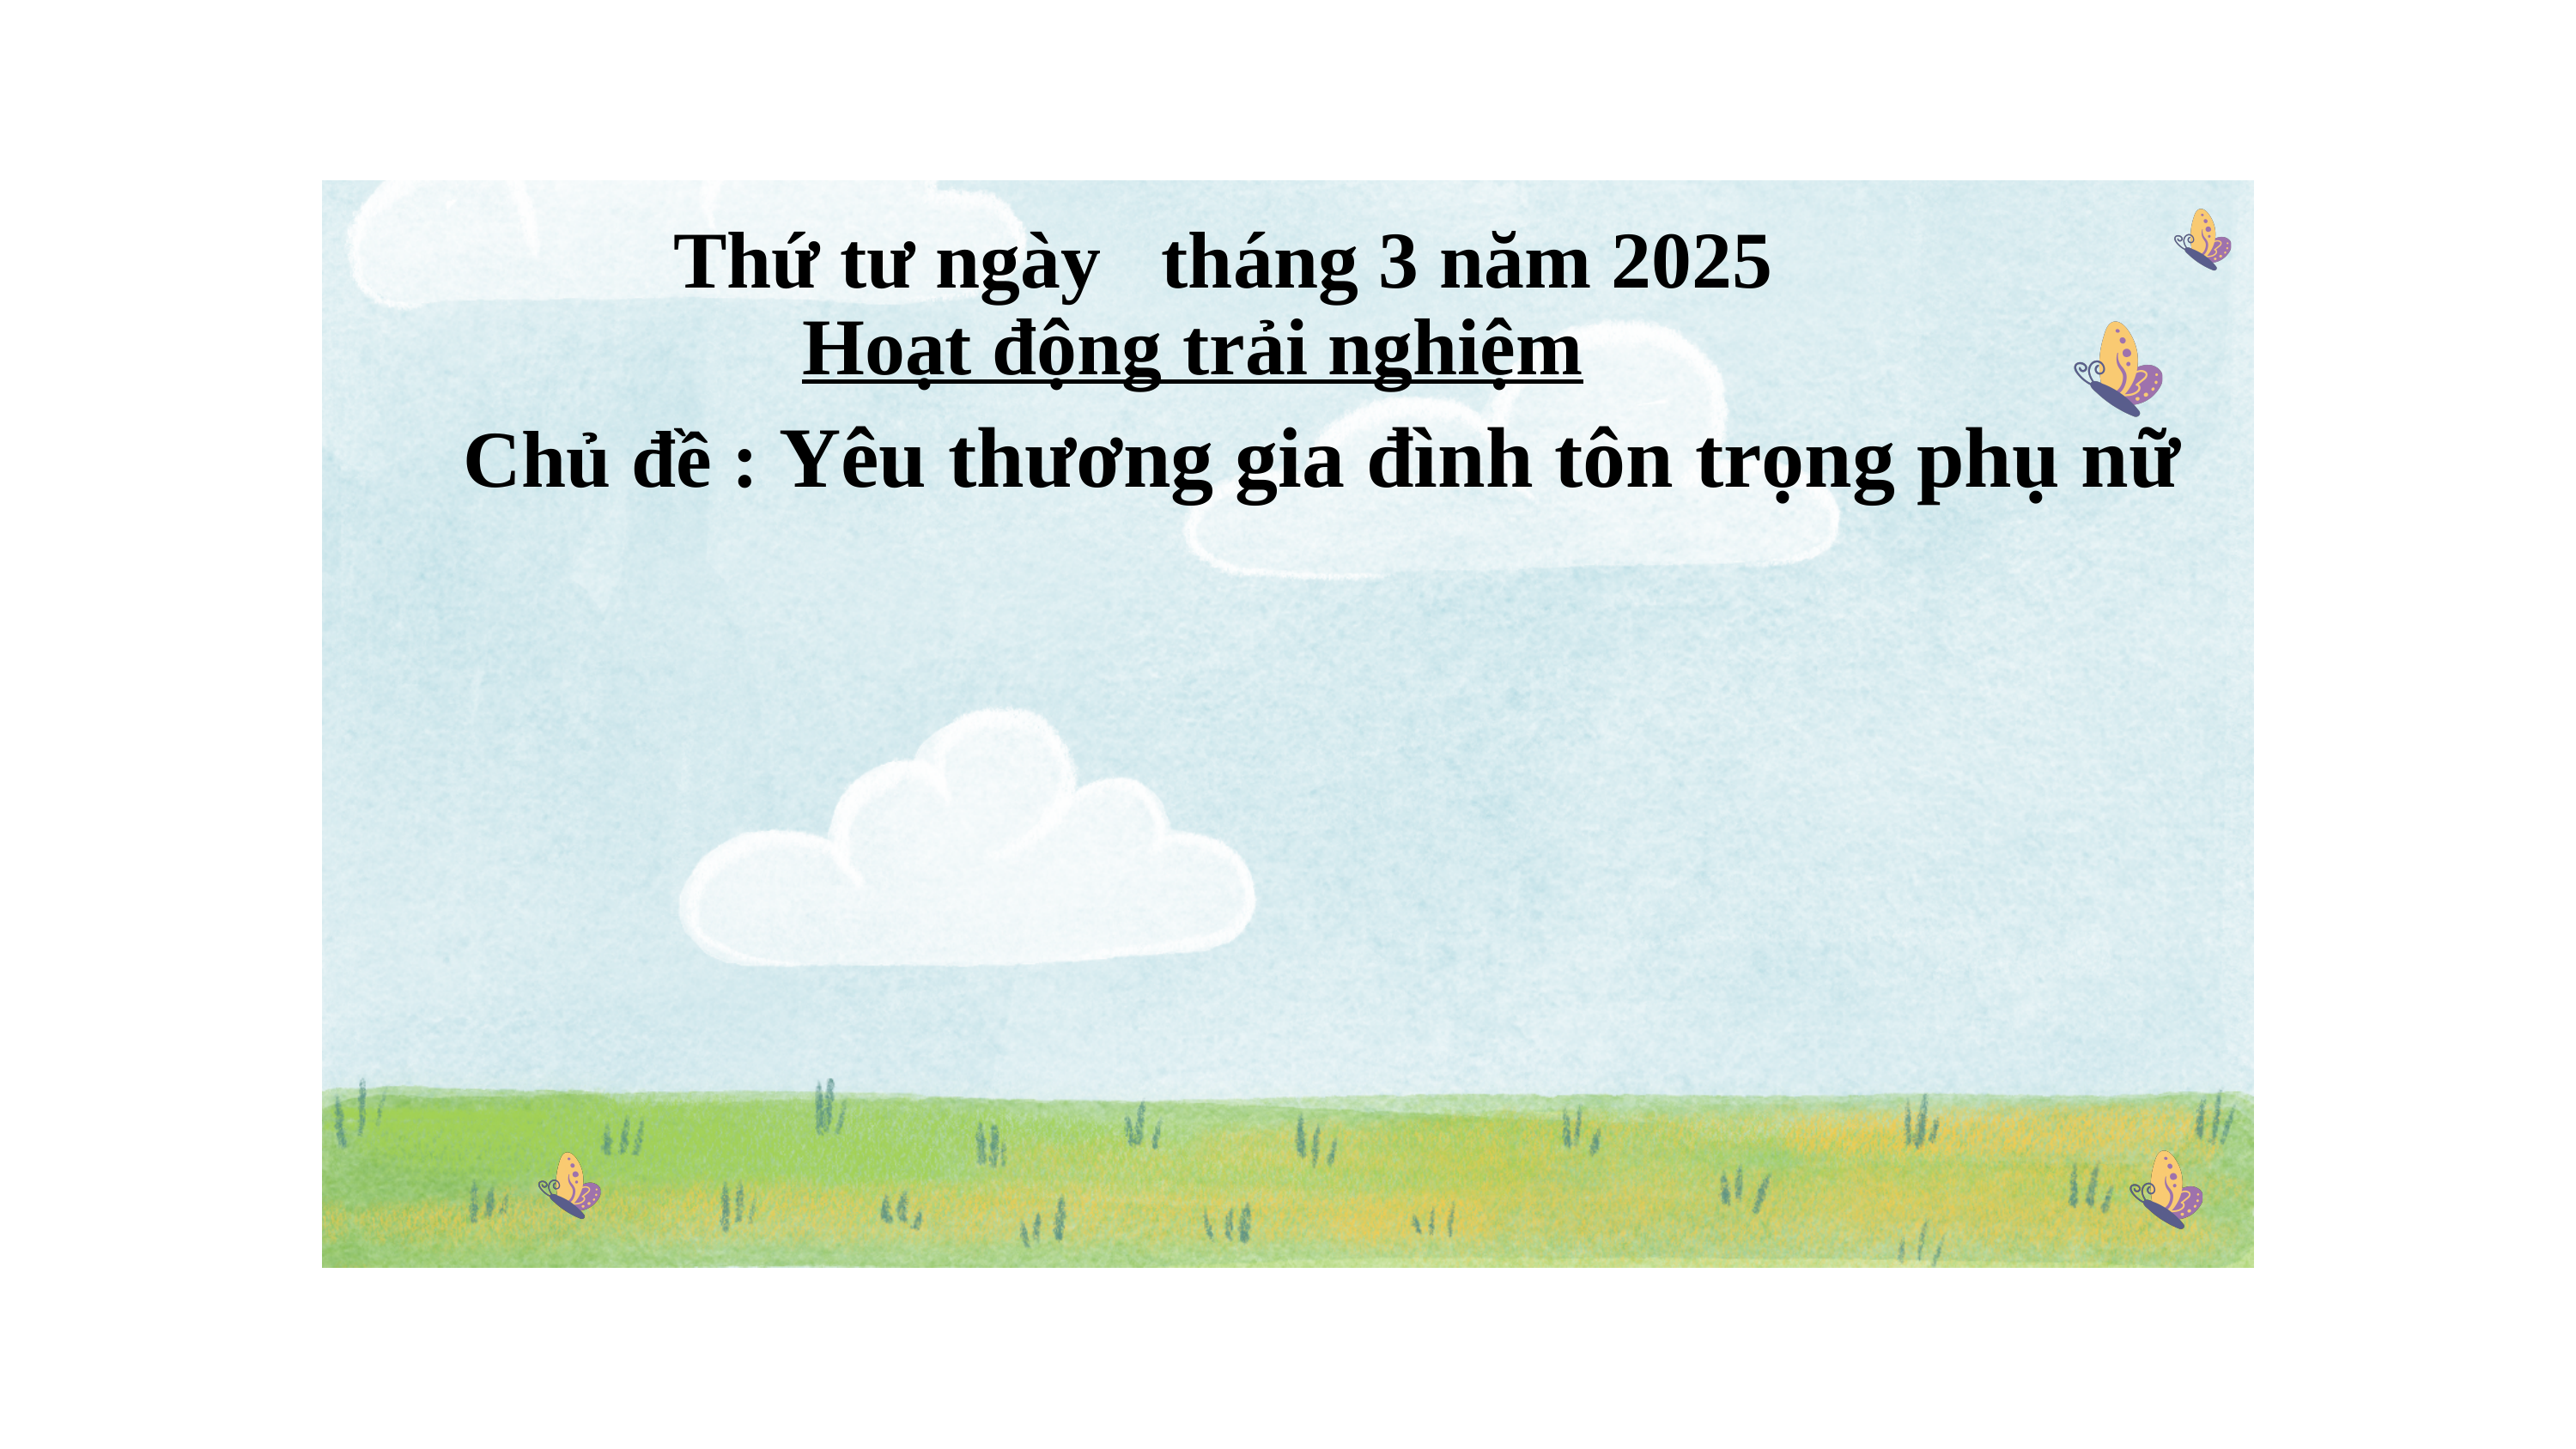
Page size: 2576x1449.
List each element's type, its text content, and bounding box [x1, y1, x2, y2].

text_box [531, 1152, 601, 1221]
text_box [2063, 321, 2163, 395]
text_box Thứ tư ngày tháng 3 năm 2025 [514, 201, 1932, 322]
text_box [2121, 1150, 2203, 1230]
text_box [321, 180, 2254, 1268]
text_box Hoạt động trải nghiệm [750, 288, 1636, 395]
text_box Chủ đề : Yêu thương gia đình tôn trọng phụ nữ [450, 395, 2232, 512]
text_box [2167, 209, 2232, 272]
